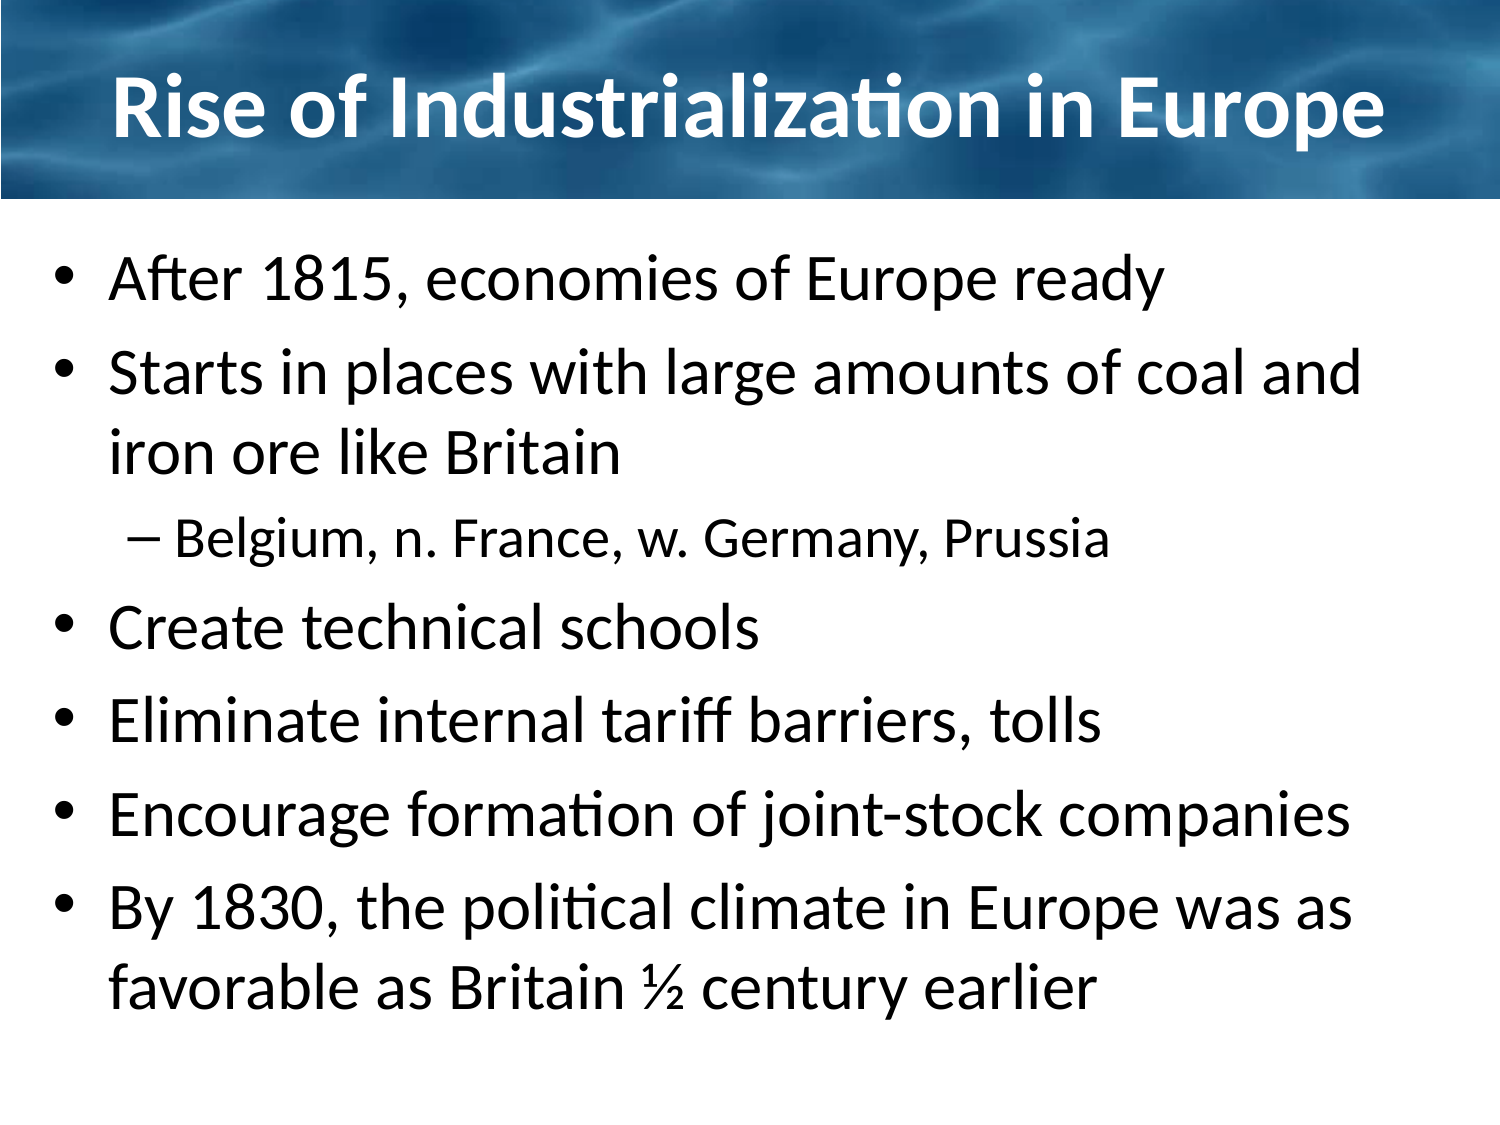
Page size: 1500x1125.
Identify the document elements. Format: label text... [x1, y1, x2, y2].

title Rise of Industrialization in Europe [37, 7, 1463, 195]
picture [1, 0, 1500, 199]
list After 1815, economies of Europe ready Starts in places with large amounts of coal and iron ore like Britain Belgium, n. France, w. Germany, Prussia Create technical schools Eliminate internal tariff barriers, tolls Encourage formation of joint-stock companies By 1830, the political climate in Europe was as favorable as Britain ½ century earlier [37, 226, 1463, 1037]
